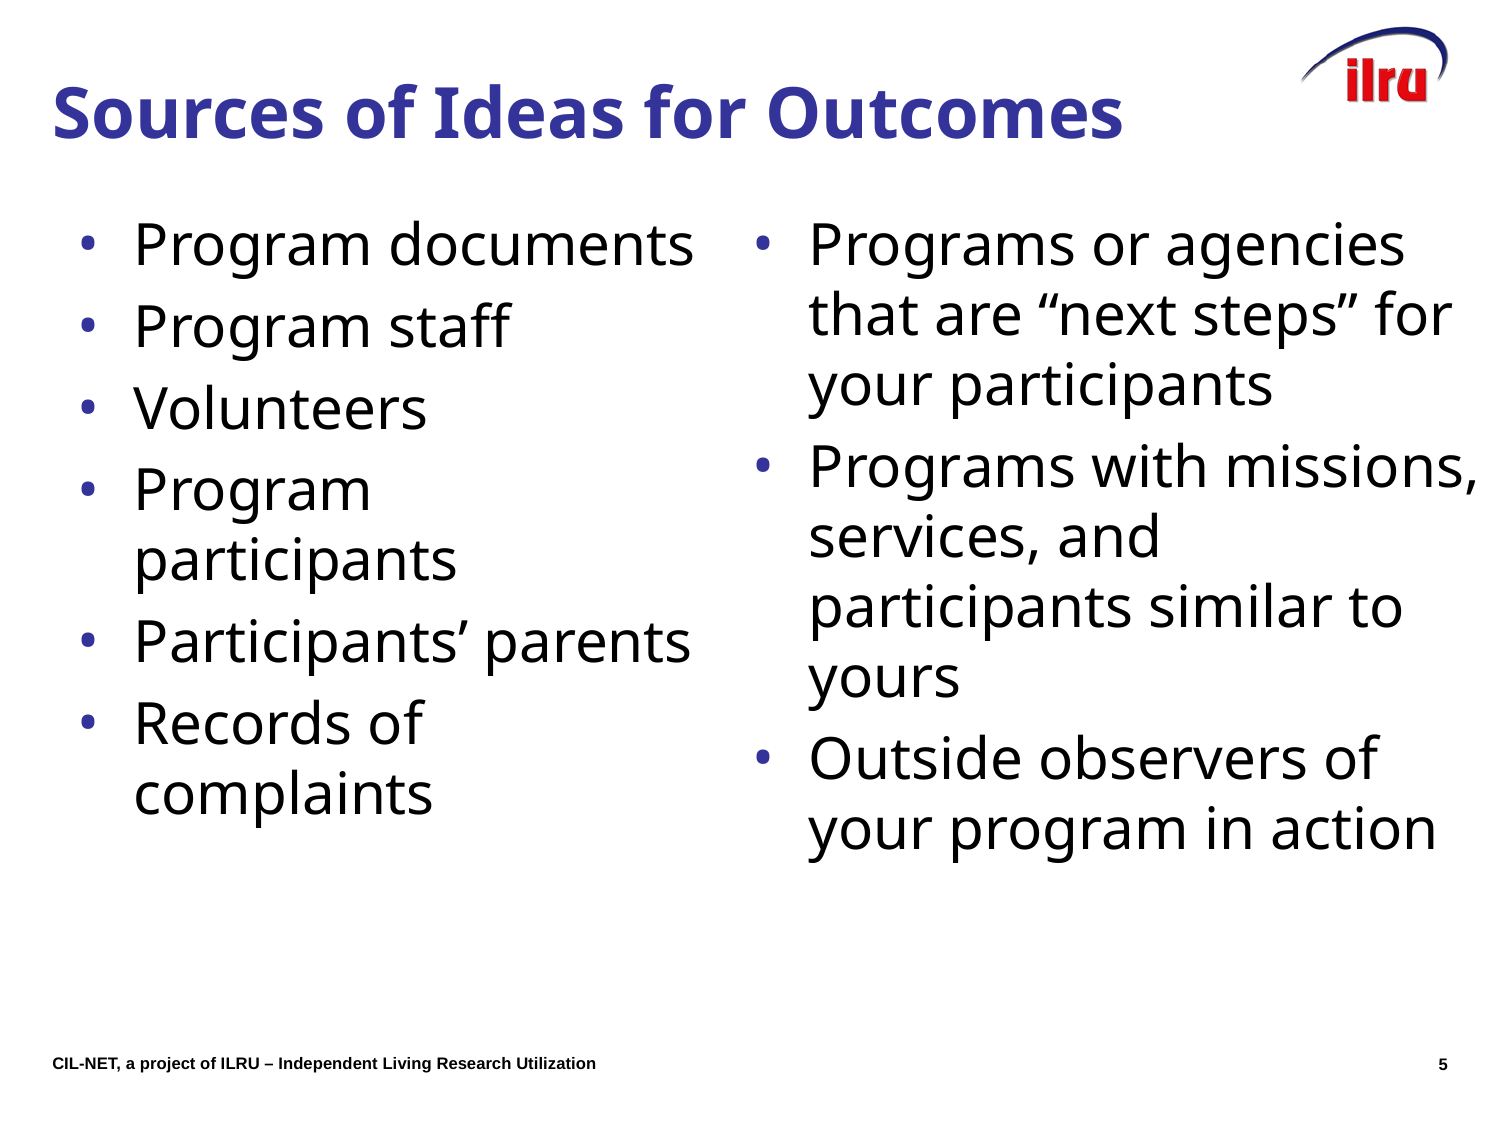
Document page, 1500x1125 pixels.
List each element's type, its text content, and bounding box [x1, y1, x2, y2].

list Programs or agencies that are “next steps” for your participants Programs with missions, services, and participants similar to yours Outside observers of your program in action [737, 200, 1500, 963]
picture [1299, 24, 1463, 103]
list Program documents Program staff Volunteers Program participants Participants’ parents Records of complaints [62, 200, 719, 963]
title Sources of Ideas for Outcomes [37, 45, 1300, 175]
